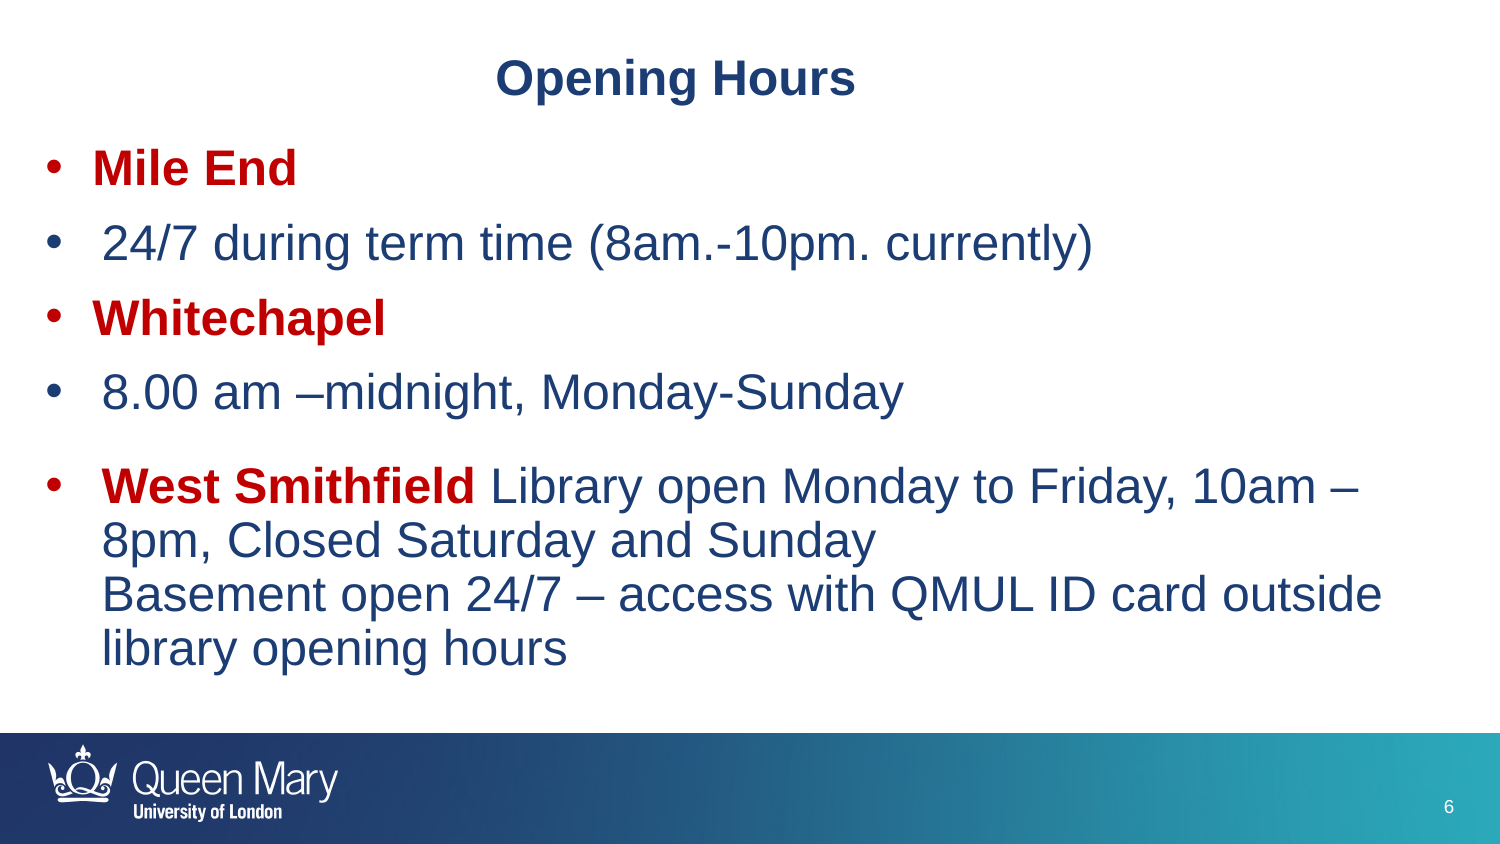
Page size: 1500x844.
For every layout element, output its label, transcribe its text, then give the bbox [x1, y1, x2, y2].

list Mile End 24/7 during term time (8am.-10pm. currently) Whitechapel 8.00 am –midnight, Monday-Sunday West Smithfield Library open Monday to Friday, 10am – 8pm, Closed Saturday and Sunday Basement open 24/7 – access with QMUL ID card outside library opening hours [30, 134, 1454, 700]
picture [0, 733, 1500, 844]
list Opening Hours [30, 43, 1454, 121]
